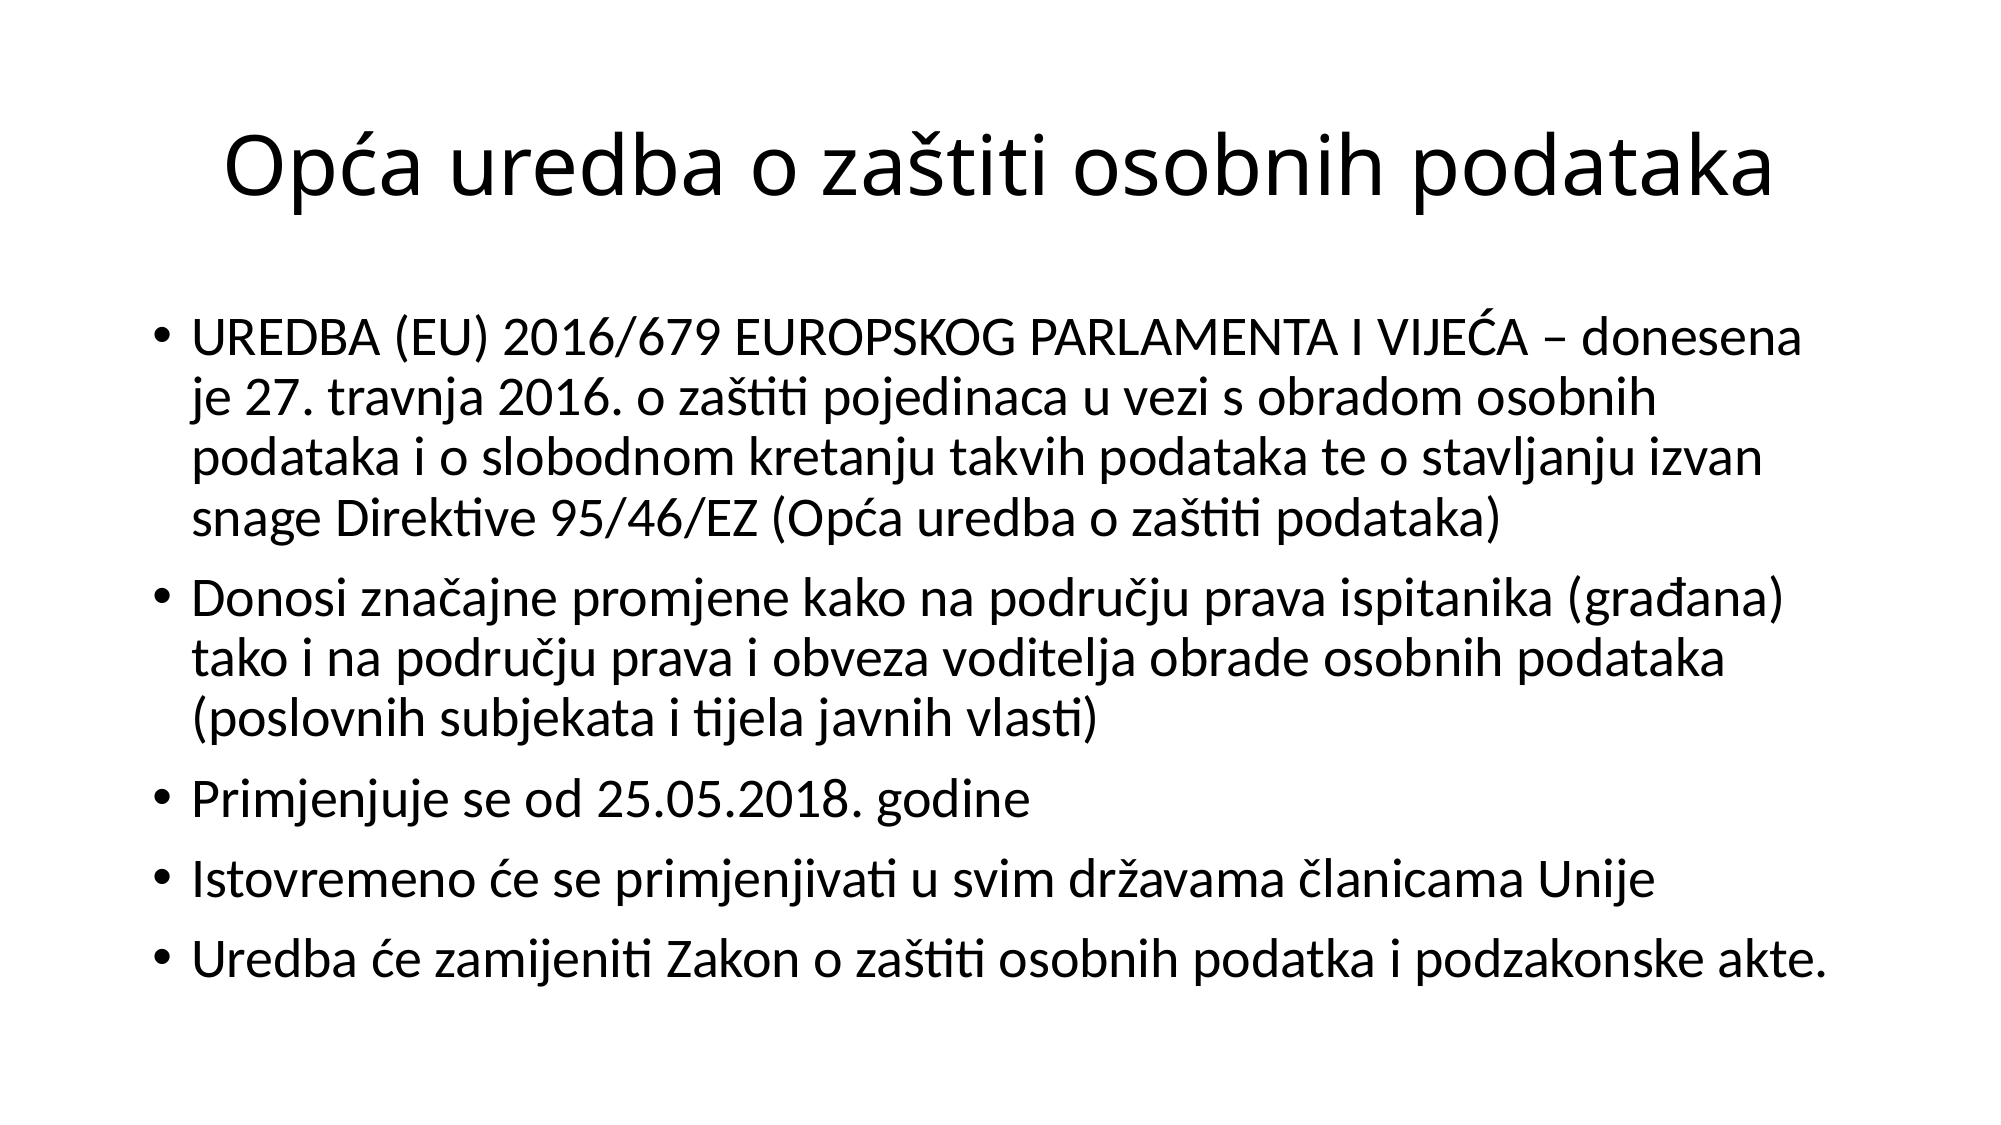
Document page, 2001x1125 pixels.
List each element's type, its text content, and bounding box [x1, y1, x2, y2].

list UREDBA (EU) 2016/679 EUROPSKOG PARLAMENTA I VIJEĆA – donesena je 27. travnja 2016. o zaštiti pojedinaca u vezi s obradom osobnih podataka i o slobodnom kretanju takvih podataka te o stavljanju izvan snage Direktive 95/46/EZ (Opća uredba o zaštiti podataka) Donosi značajne promjene kako na području prava ispitanika (građana) tako i na području prava i obveza voditelja obrade osobnih podataka (poslovnih subjekata i tijela javnih vlasti) Primjenjuje se od 25.05.2018. godine Istovremeno će se primjenjivati u svim državama članicama Unije Uredba će zamijeniti Zakon o zaštiti osobnih podatka i podzakonske akte. [137, 299, 1863, 1014]
title Opća uredba o zaštiti osobnih podataka [137, 59, 1863, 278]
